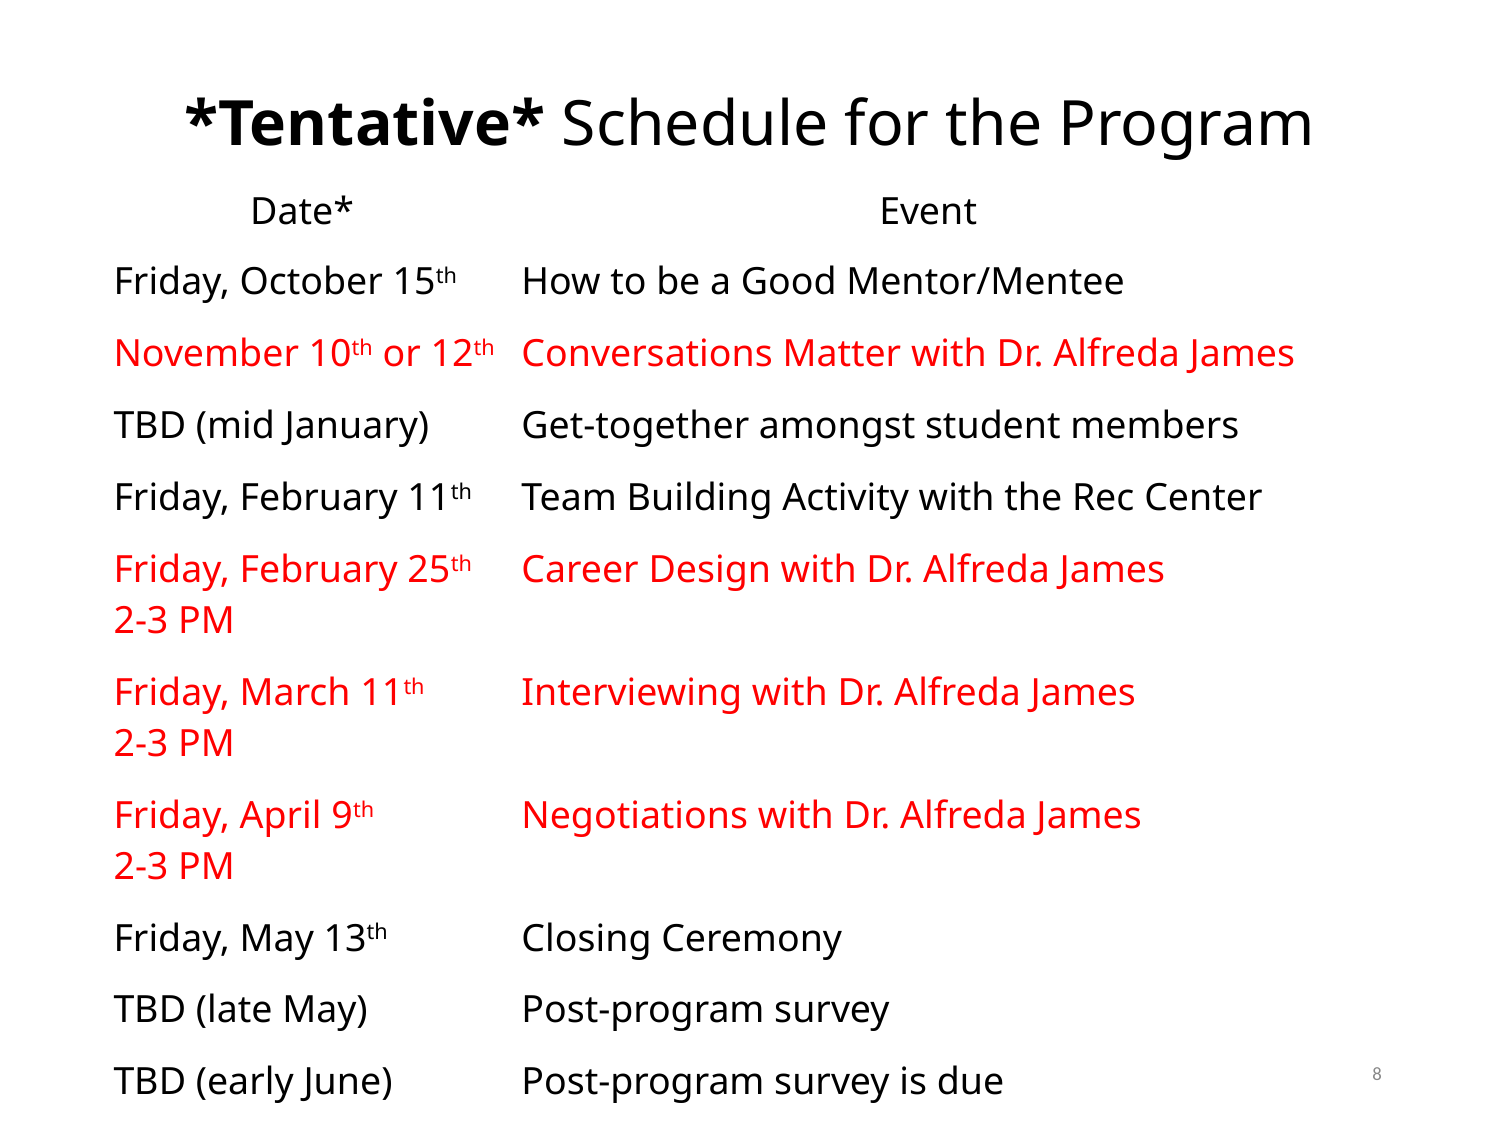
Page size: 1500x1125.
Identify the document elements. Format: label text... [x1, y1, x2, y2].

table_cell Get-together amongst student members [511, 388, 1346, 460]
table_cell Friday, May 13th [103, 901, 511, 973]
table_header Event [511, 204, 1346, 245]
table_cell Team Building Activity with the Rec Center [511, 460, 1346, 532]
table_cell Career Design with Dr. Alfreda James [511, 532, 1346, 655]
table_cell November 10th or 12th [103, 316, 511, 388]
table_cell Interviewing with Dr. Alfreda James [511, 655, 1346, 778]
table_cell Friday, March 11th 2-3 PM [103, 655, 511, 778]
table_cell TBD (late May) [103, 973, 511, 1045]
table_cell Negotiations with Dr. Alfreda James [511, 778, 1346, 901]
table_cell Friday, February 11th [103, 460, 511, 532]
text_box *Tentative* Schedule for the Program [103, 40, 1397, 204]
slide_number ‹#› [1346, 1042, 1397, 1103]
table_cell Post-program survey [511, 973, 1346, 1045]
table_cell TBD (mid January) [103, 388, 511, 460]
table_cell Friday, October 15th [103, 245, 511, 316]
table_cell Friday, February 25th 2-3 PM [103, 532, 511, 655]
table_cell Conversations Matter with Dr. Alfreda James [511, 316, 1346, 388]
table_header Date* [103, 204, 511, 245]
table_cell How to be a Good Mentor/Mentee [511, 245, 1346, 316]
table_cell TBD (early June) [103, 1045, 511, 1116]
table_cell Closing Ceremony [511, 901, 1346, 973]
table_cell Post-program survey is due [511, 1045, 1346, 1116]
table_cell Friday, April 9th 2-3 PM [103, 778, 511, 901]
